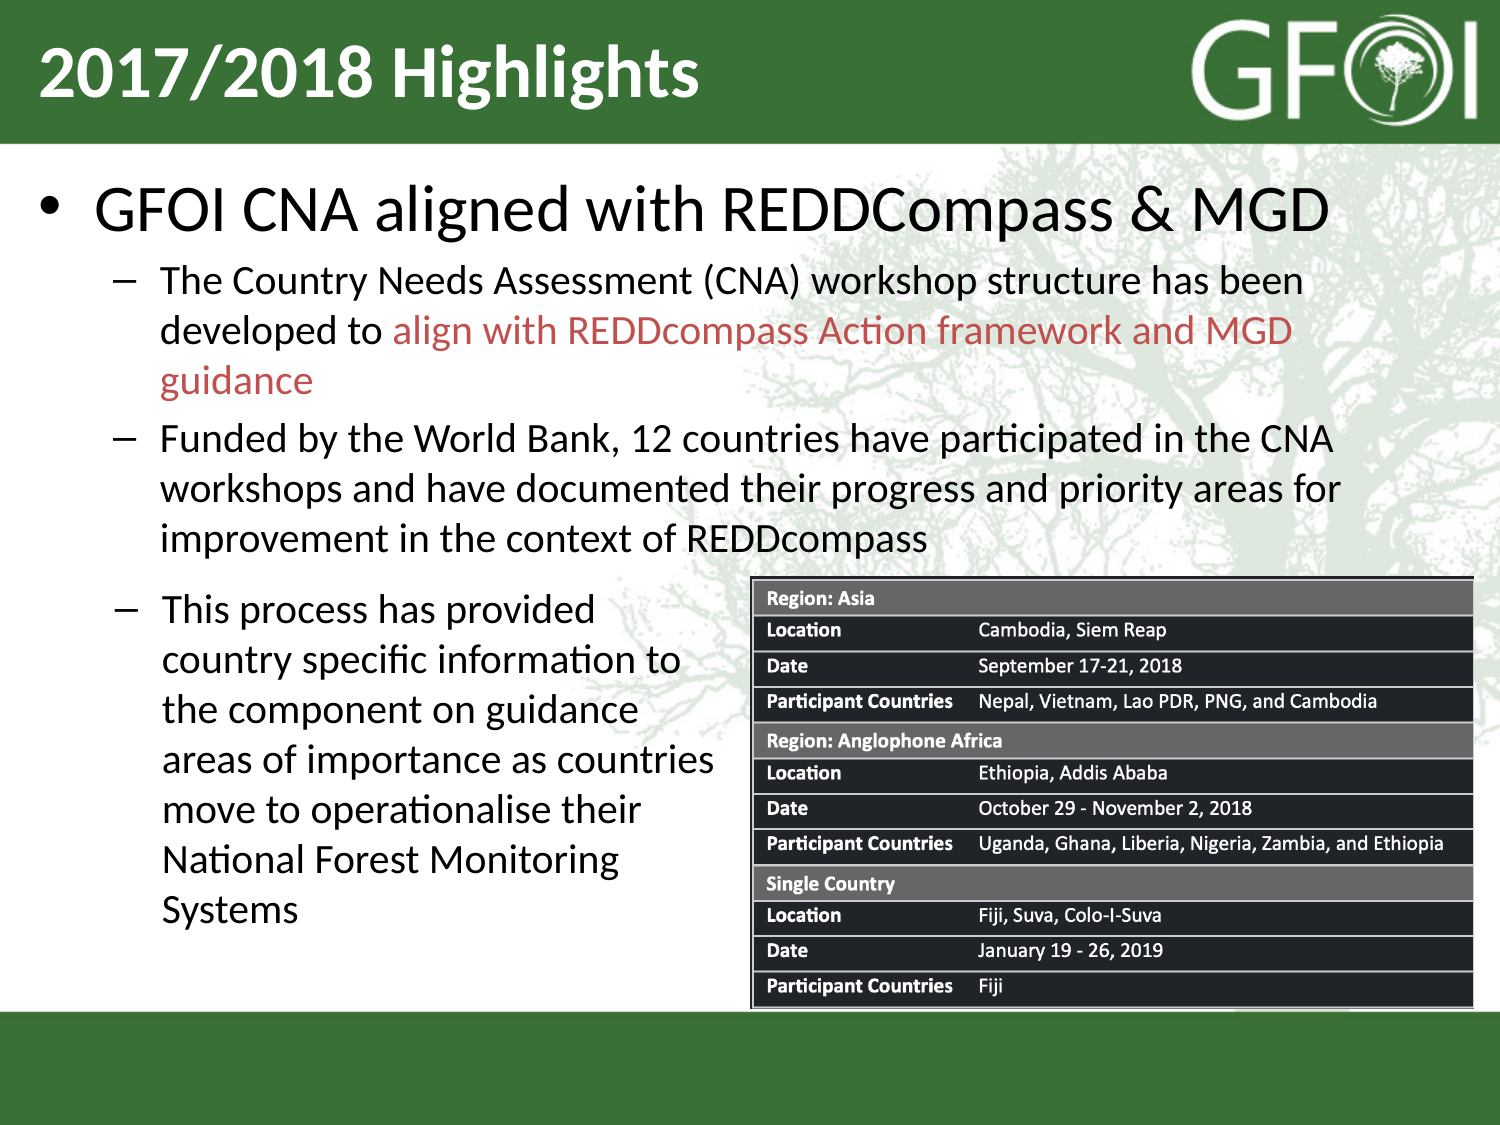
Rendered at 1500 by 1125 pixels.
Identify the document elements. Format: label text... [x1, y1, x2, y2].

title 2017/2018 Highlights [23, 14, 1231, 130]
text_box This process has provided country specific information to the component on guidance areas of importance as countries move to operationalise their National Forest Monitoring Systems [25, 574, 745, 856]
list GFOI CNA aligned with REDDCompass & MGD The Country Needs Assessment (CNA) workshop structure has been developed to align with REDDcompass Action framework and MGD guidance Funded by the World Bank, 12 countries have participated in the CNA workshops and have documented their progress and priority areas for improvement in the context of REDDcompass [23, 157, 1451, 604]
picture [0, 0, 1500, 1125]
